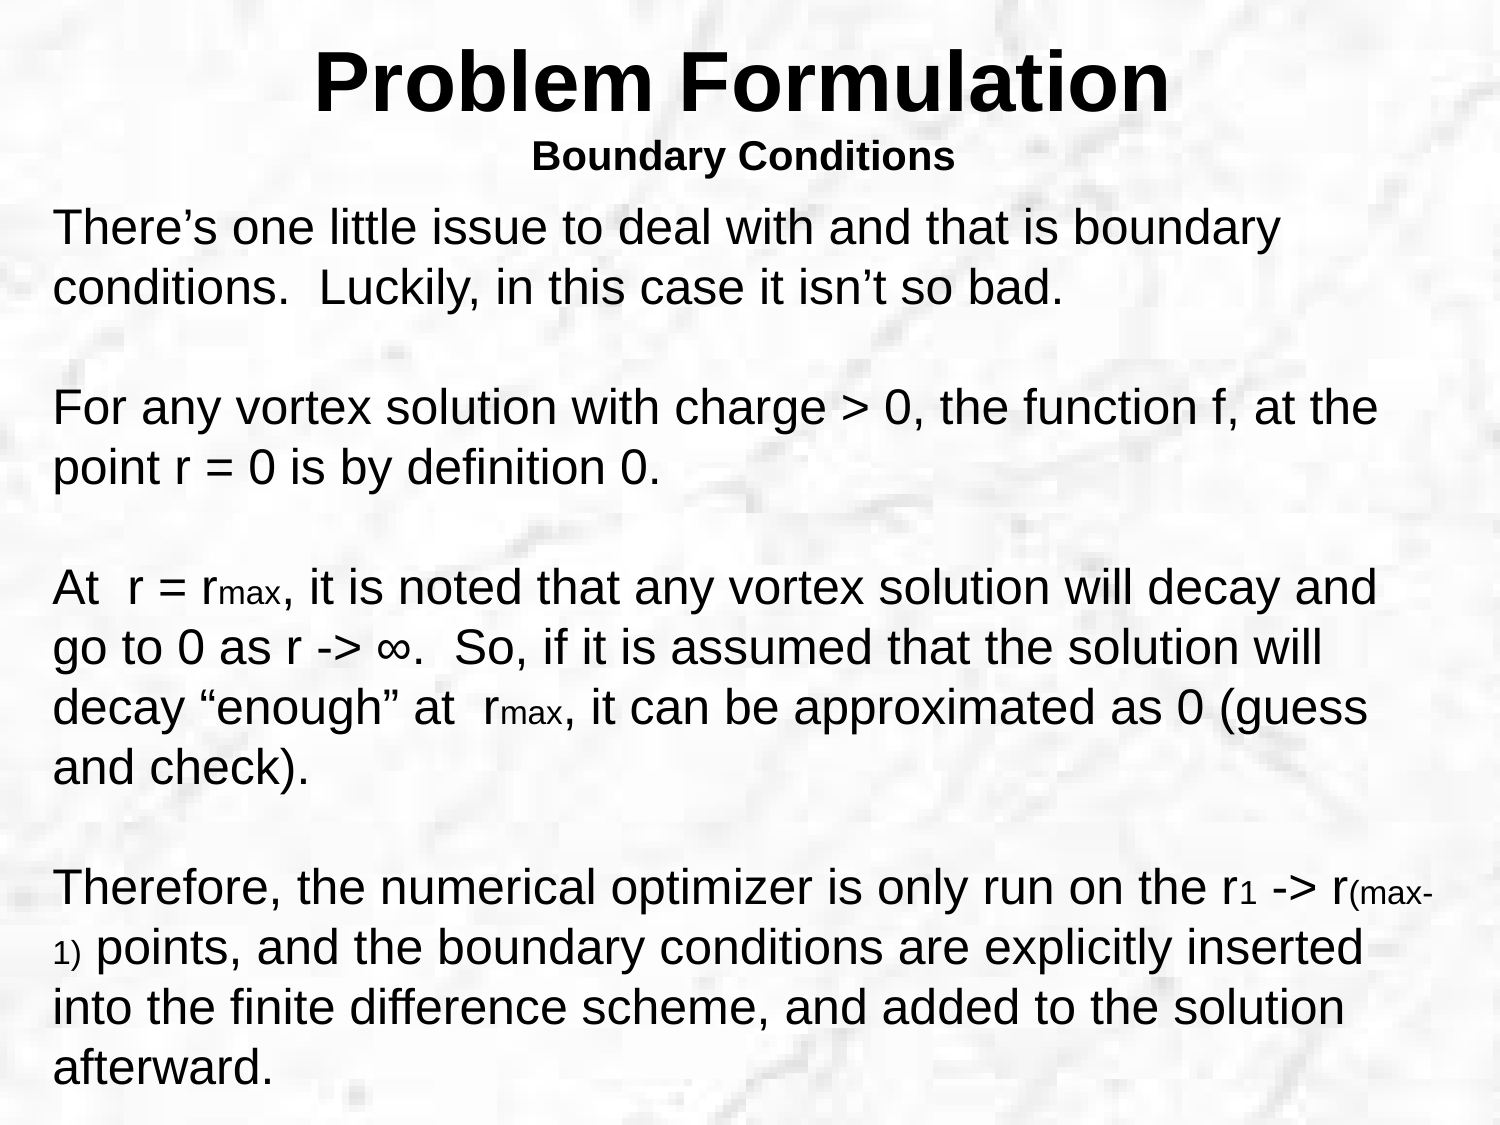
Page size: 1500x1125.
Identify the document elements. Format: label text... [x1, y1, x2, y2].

picture [0, 0, 1500, 1125]
text_box There’s one little issue to deal with and that is boundary conditions. Luckily, in this case it isn’t so bad. For any vortex solution with charge > 0, the function f, at the point r = 0 is by definition 0. At r = rmax, it is noted that any vortex solution will decay and go to 0 as r -> ∞. So, if it is assumed that the solution will decay “enough” at rmax, it can be approximated as 0 (guess and check). Therefore, the numerical optimizer is only run on the r1 -> r(max-1) points, and the boundary conditions are explicitly inserted into the finite difference scheme, and added to the solution afterward. [37, 187, 1450, 1125]
title Problem Formulation Boundary Conditions [87, 17, 1400, 187]
